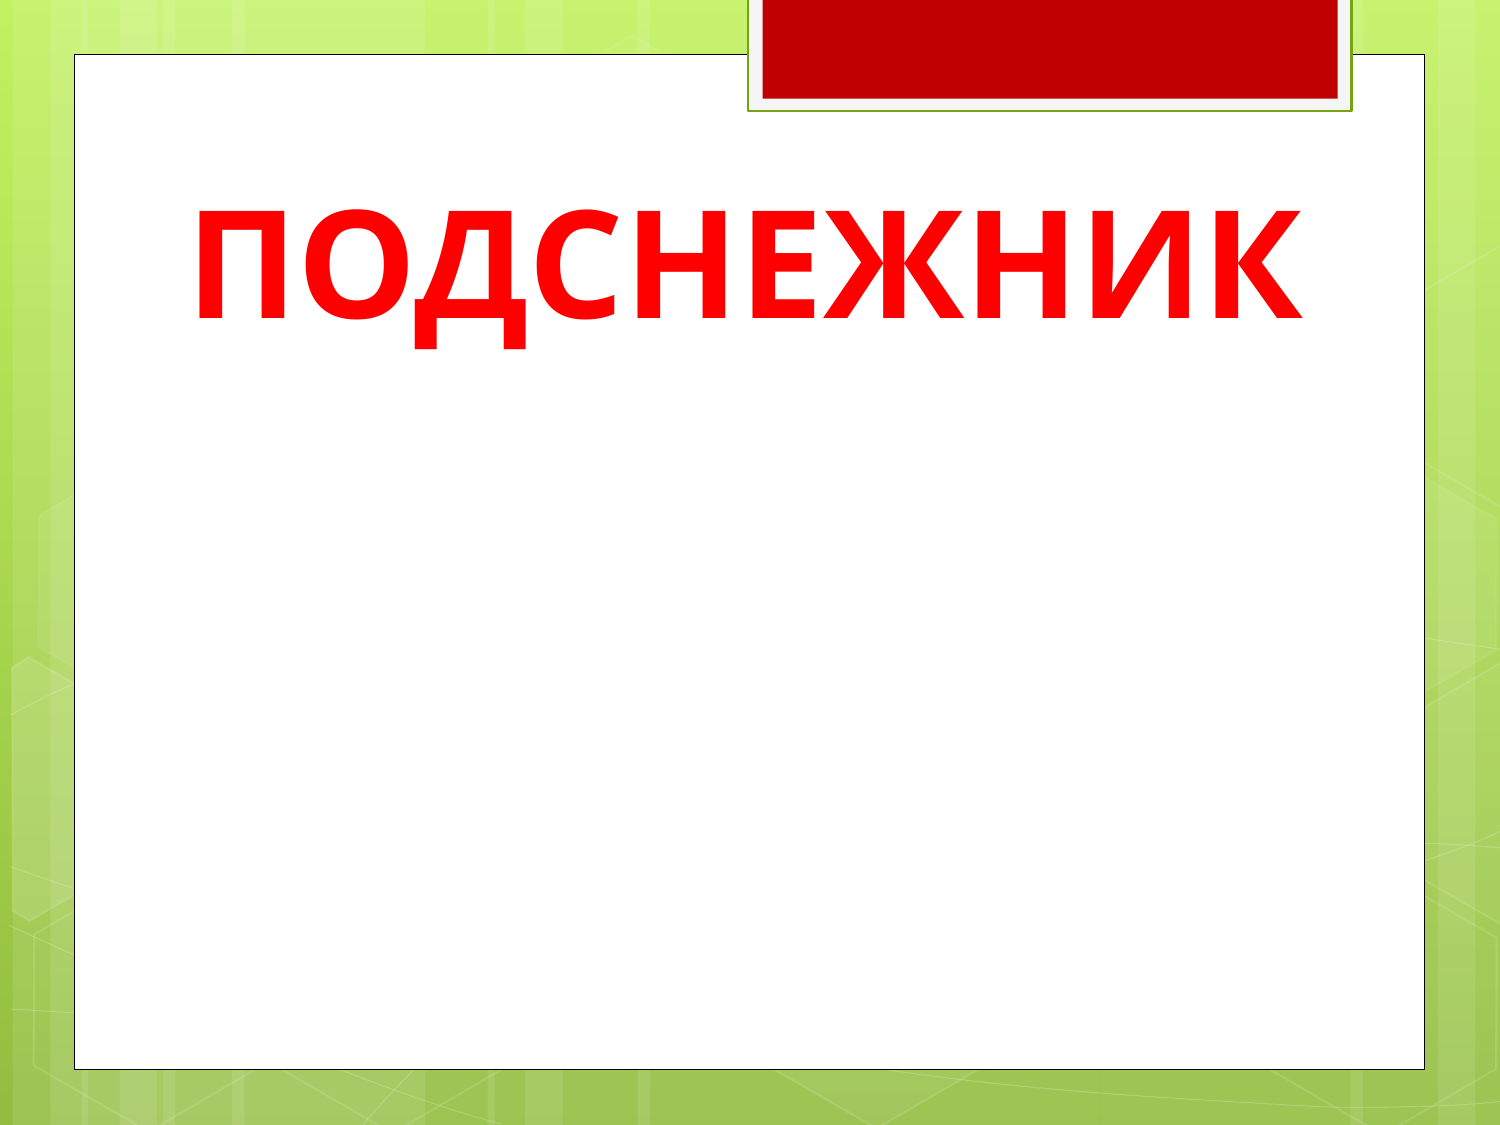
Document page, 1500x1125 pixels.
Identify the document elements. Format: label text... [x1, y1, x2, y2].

title ПОДСНЕЖНИК [171, 168, 1324, 357]
